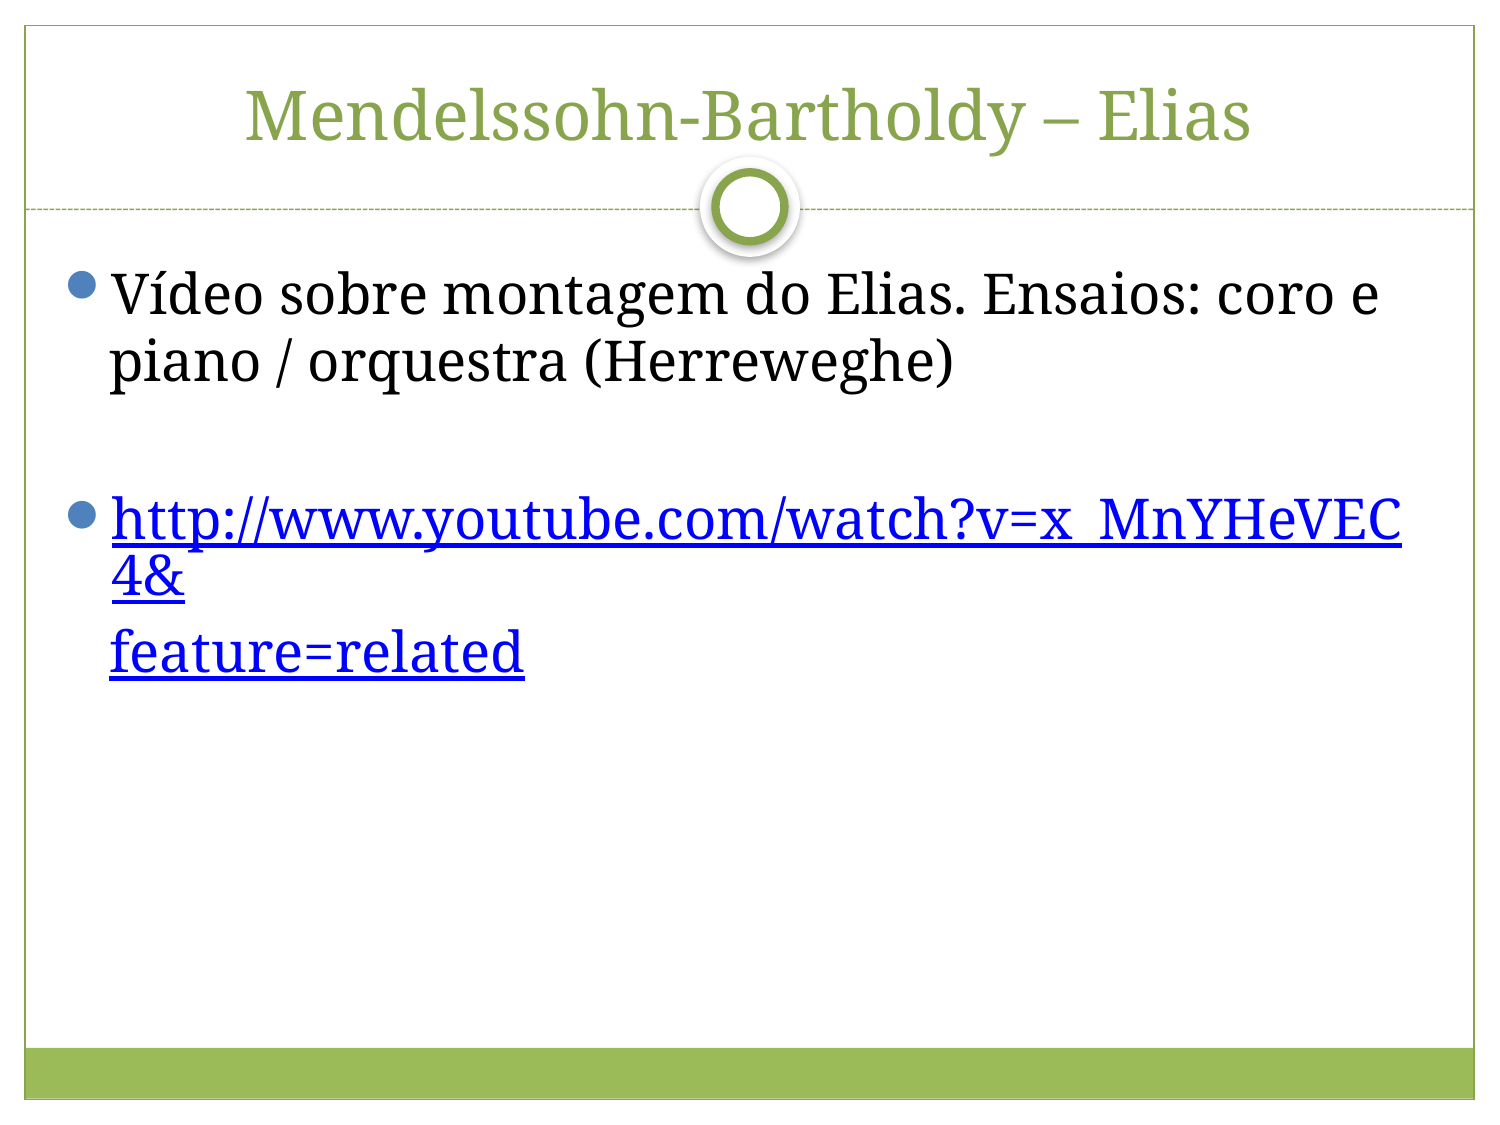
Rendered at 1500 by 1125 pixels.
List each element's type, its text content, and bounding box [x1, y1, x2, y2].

title Mendelssohn-Bartholdy – Elias [49, 37, 1450, 162]
list Vídeo sobre montagem do Elias. Ensaios: coro e piano / orquestra (Herreweghe) http://www.youtube.com/watch?v=x_MnYHeVEC4&feature=related [49, 250, 1445, 1001]
